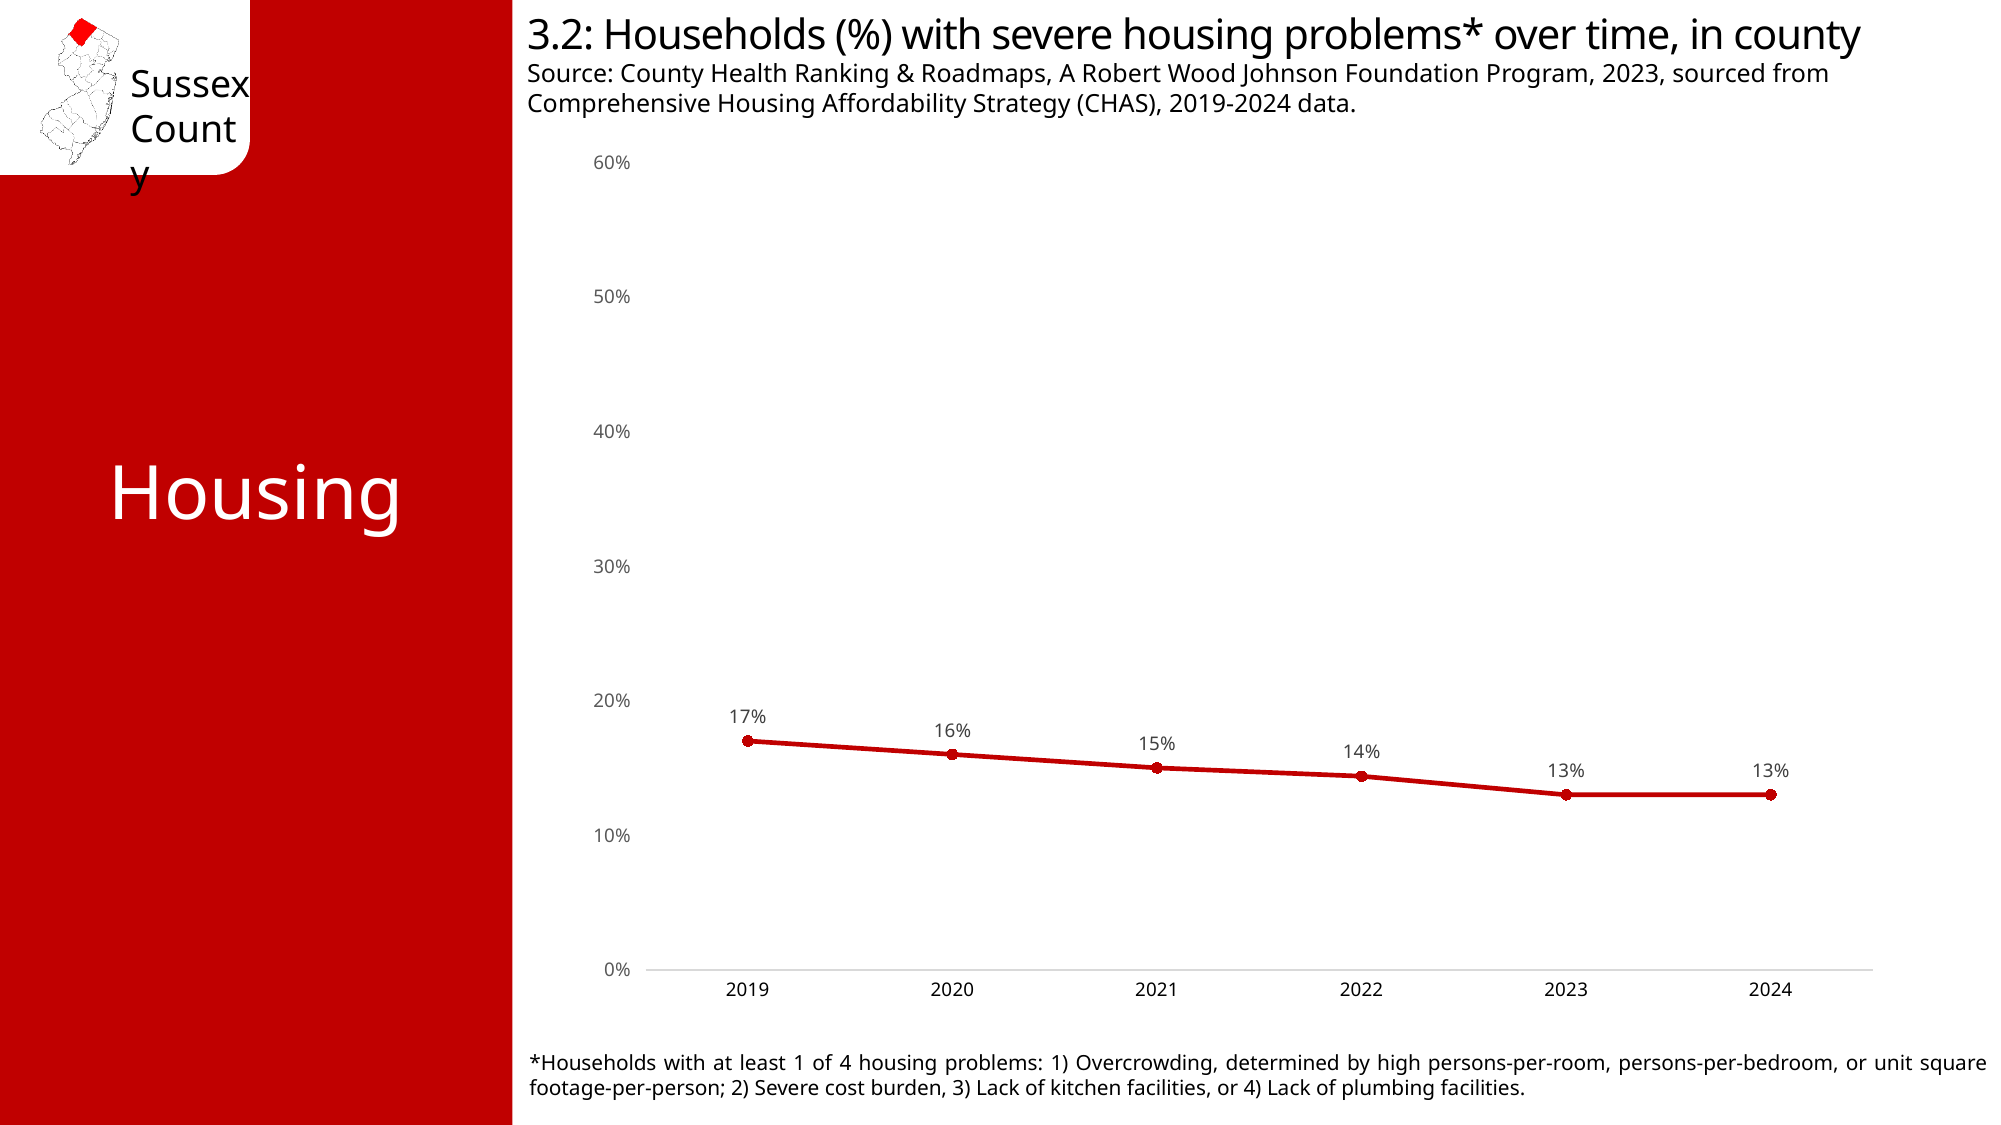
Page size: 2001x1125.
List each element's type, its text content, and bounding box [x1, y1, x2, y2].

text_box Housing [0, 437, 513, 543]
chart [566, 130, 1901, 1021]
text_box *Households with at least 1 of 4 housing problems: 1) Overcrowding, determined by high persons-per-room, persons-per-bedroom, or unit square footage-per-person; 2) Severe cost burden, 3) Lack of kitchen facilities, or 4) Lack of plumbing facilities. [514, 1029, 2000, 1120]
picture [40, 18, 119, 165]
text_box Source: County Health Ranking & Roadmaps, A Robert Wood Johnson Foundation Program, 2023, sourced from Comprehensive Housing Affordability Strategy (CHAS), 2019-2024 data. [512, 49, 2000, 125]
text_box 3.2: Households (%) with severe housing problems* over time, in county [512, 0, 1992, 49]
